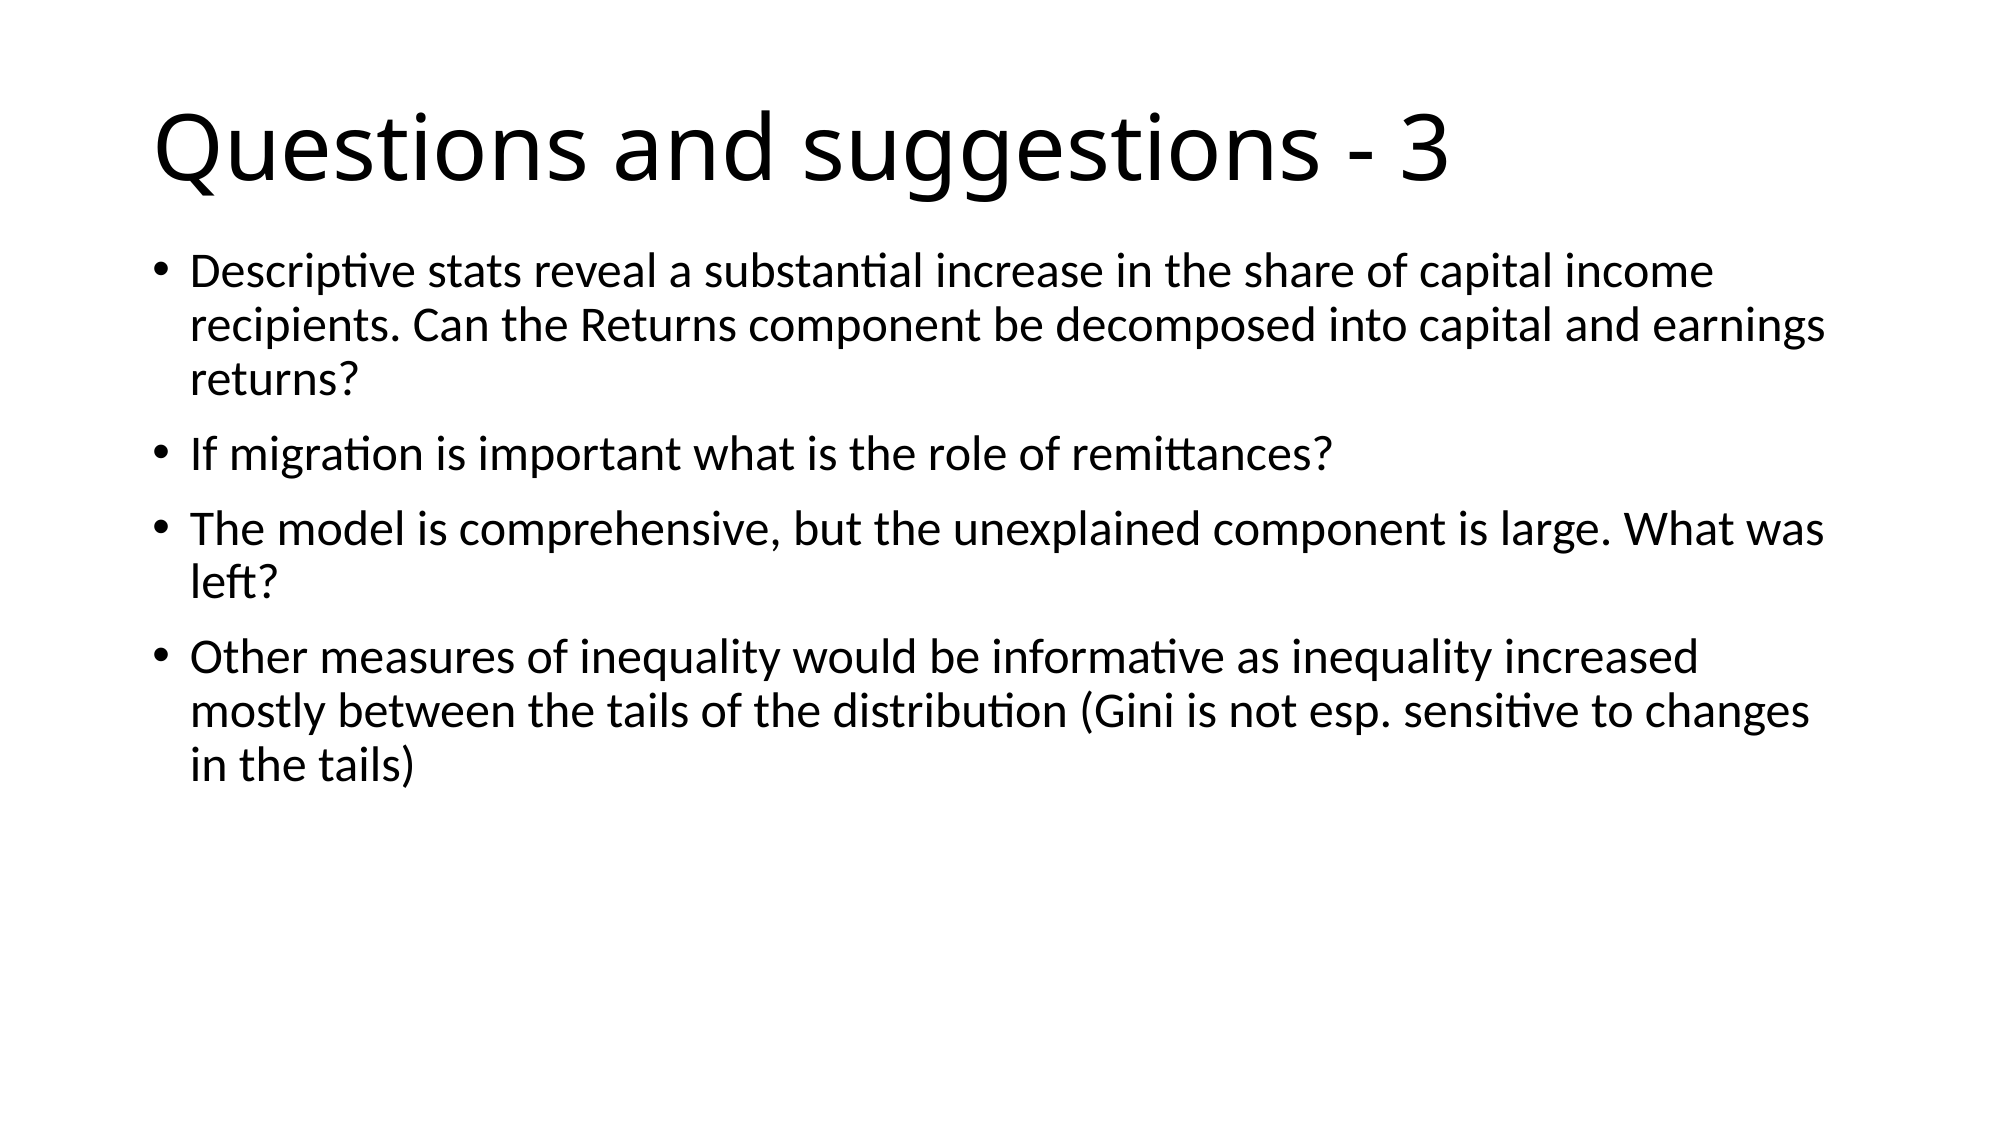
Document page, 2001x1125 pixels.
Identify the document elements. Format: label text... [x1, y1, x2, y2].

list Descriptive stats reveal a substantial increase in the share of capital income recipients. Can the Returns component be decomposed into capital and earnings returns? If migration is important what is the role of remittances? The model is comprehensive, but the unexplained component is large. What was left? Other measures of inequality would be informative as inequality increased mostly between the tails of the distribution (Gini is not esp. sensitive to changes in the tails) [137, 236, 1863, 1059]
title Questions and suggestions - 3 [137, 59, 1863, 236]
